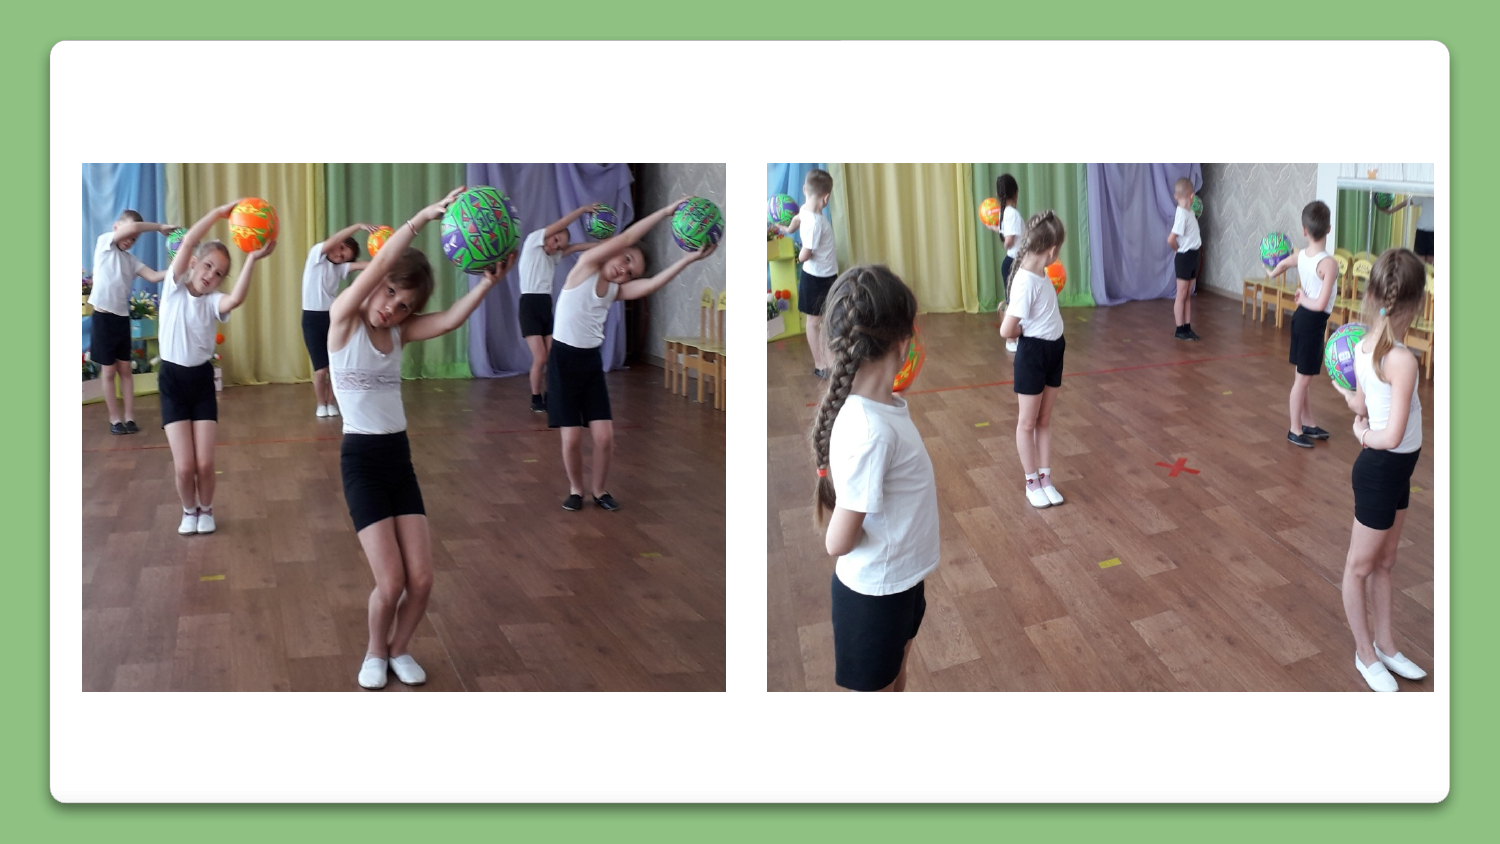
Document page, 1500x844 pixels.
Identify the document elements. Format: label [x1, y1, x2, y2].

picture [767, 163, 1435, 692]
picture [81, 163, 726, 692]
